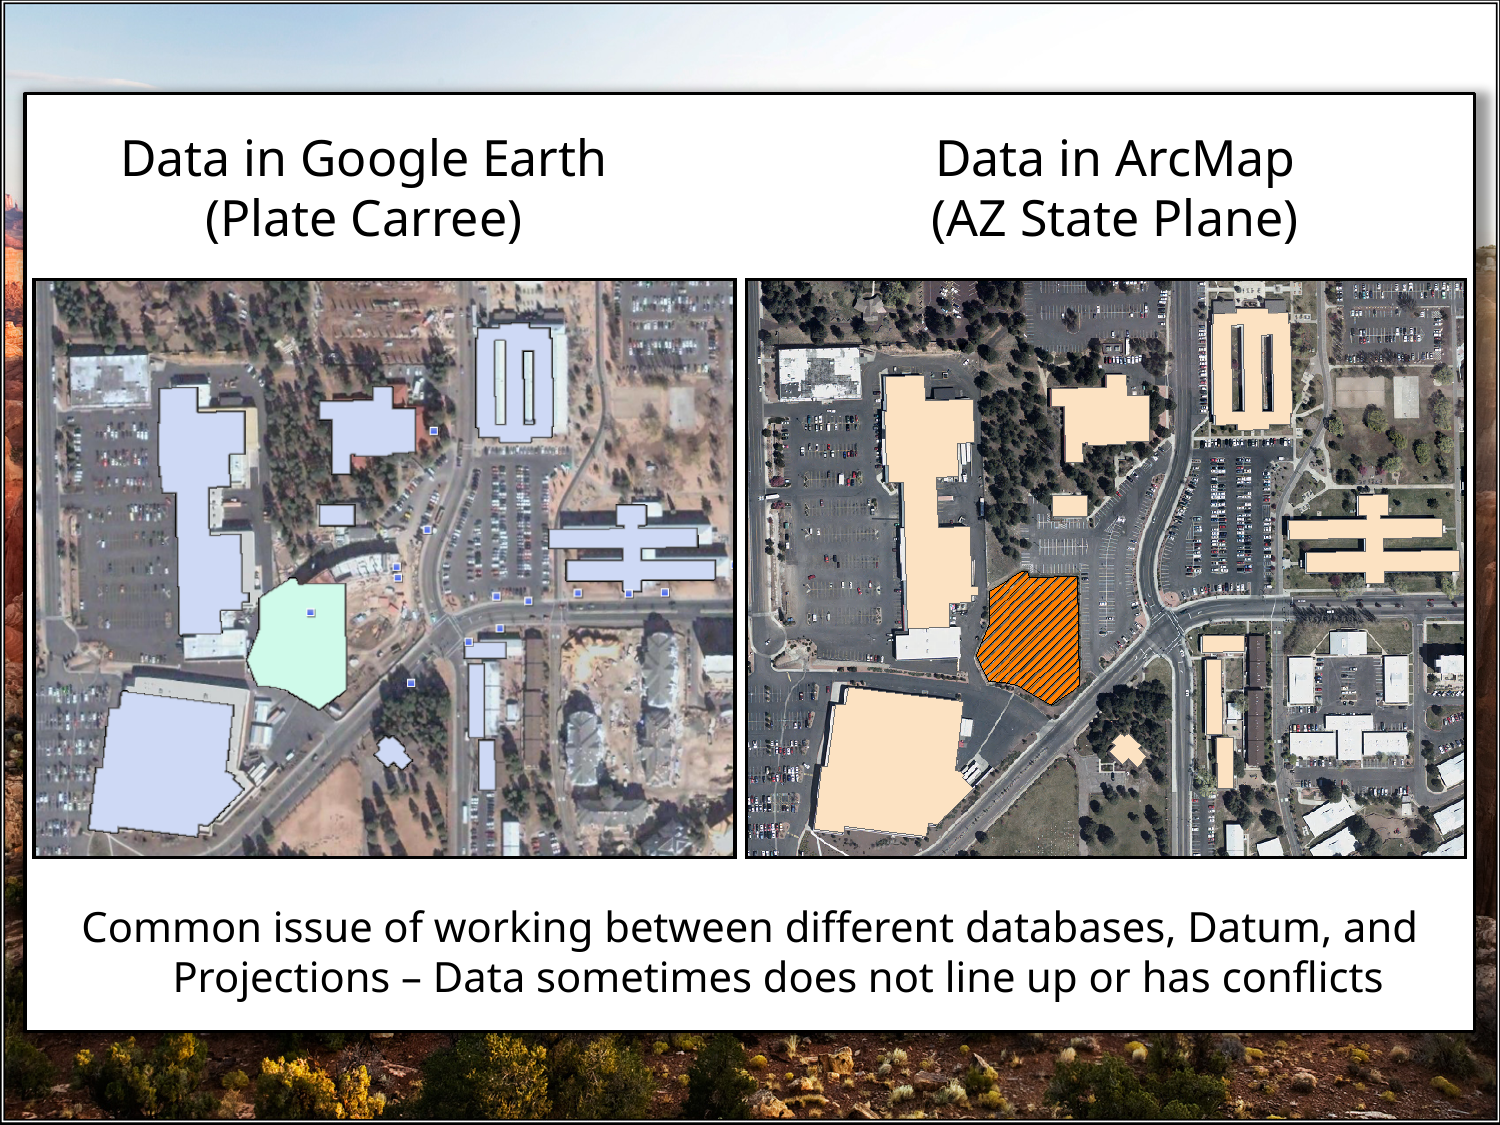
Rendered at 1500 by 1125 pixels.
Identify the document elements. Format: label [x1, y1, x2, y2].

picture [0, 0, 1500, 1125]
text_box [24, 93, 1476, 1032]
